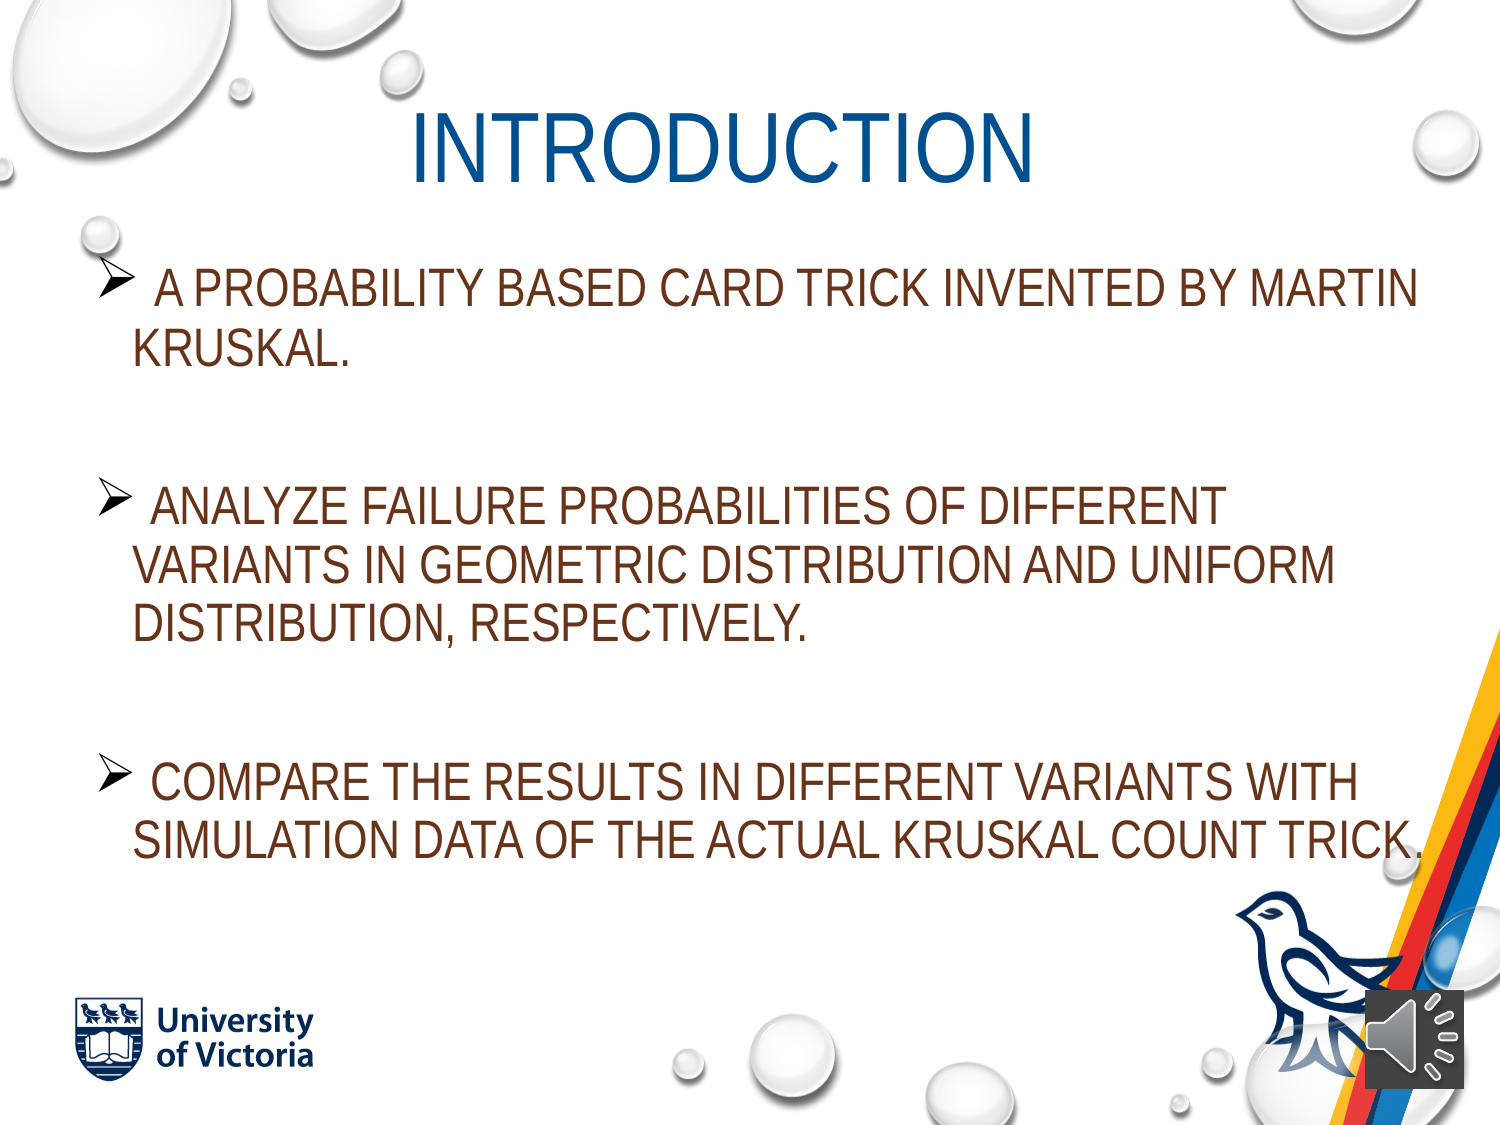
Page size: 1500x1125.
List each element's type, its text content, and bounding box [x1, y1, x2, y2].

list A probability based card trick invented by Martin Kruskal. Analyze failure probabilities of different variants in geometric distribution and uniform distribution, respectively. Compare the results in different variants with simulation data of the actual Kruskal Count trick. [79, 248, 1441, 906]
picture [0, 0, 1500, 1125]
title Introduction [209, 56, 1237, 245]
